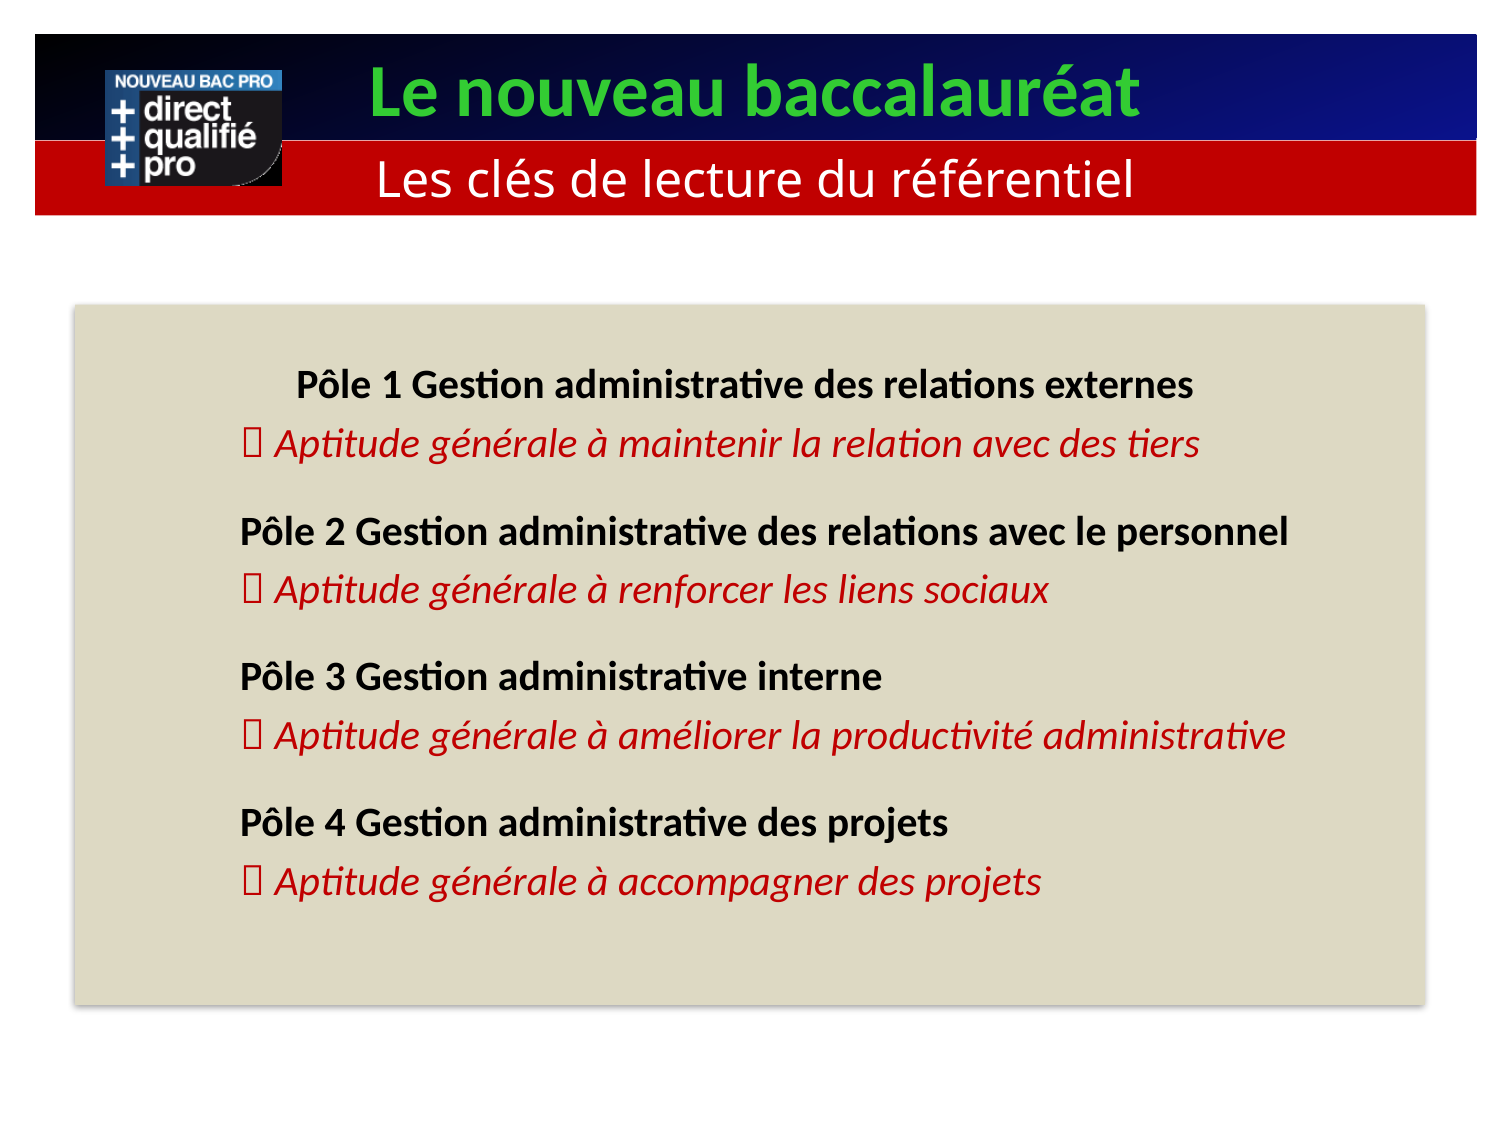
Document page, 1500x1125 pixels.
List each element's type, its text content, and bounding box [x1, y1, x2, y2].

text_box Les clés de lecture du référentiel [35, 140, 1477, 216]
picture [105, 70, 282, 187]
text_box Le nouveau baccalauréat [35, 34, 1477, 140]
list Pôle 1 Gestion administrative des relations externes  Aptitude générale à maintenir la relation avec des tiers Pôle 2 Gestion administrative des relations avec le personnel  Aptitude générale à renforcer les liens sociaux Pôle 3 Gestion administrative interne  Aptitude générale à améliorer la productivité administrative Pôle 4 Gestion administrative des projets  Aptitude générale à accompagner des projets [74, 304, 1426, 1006]
